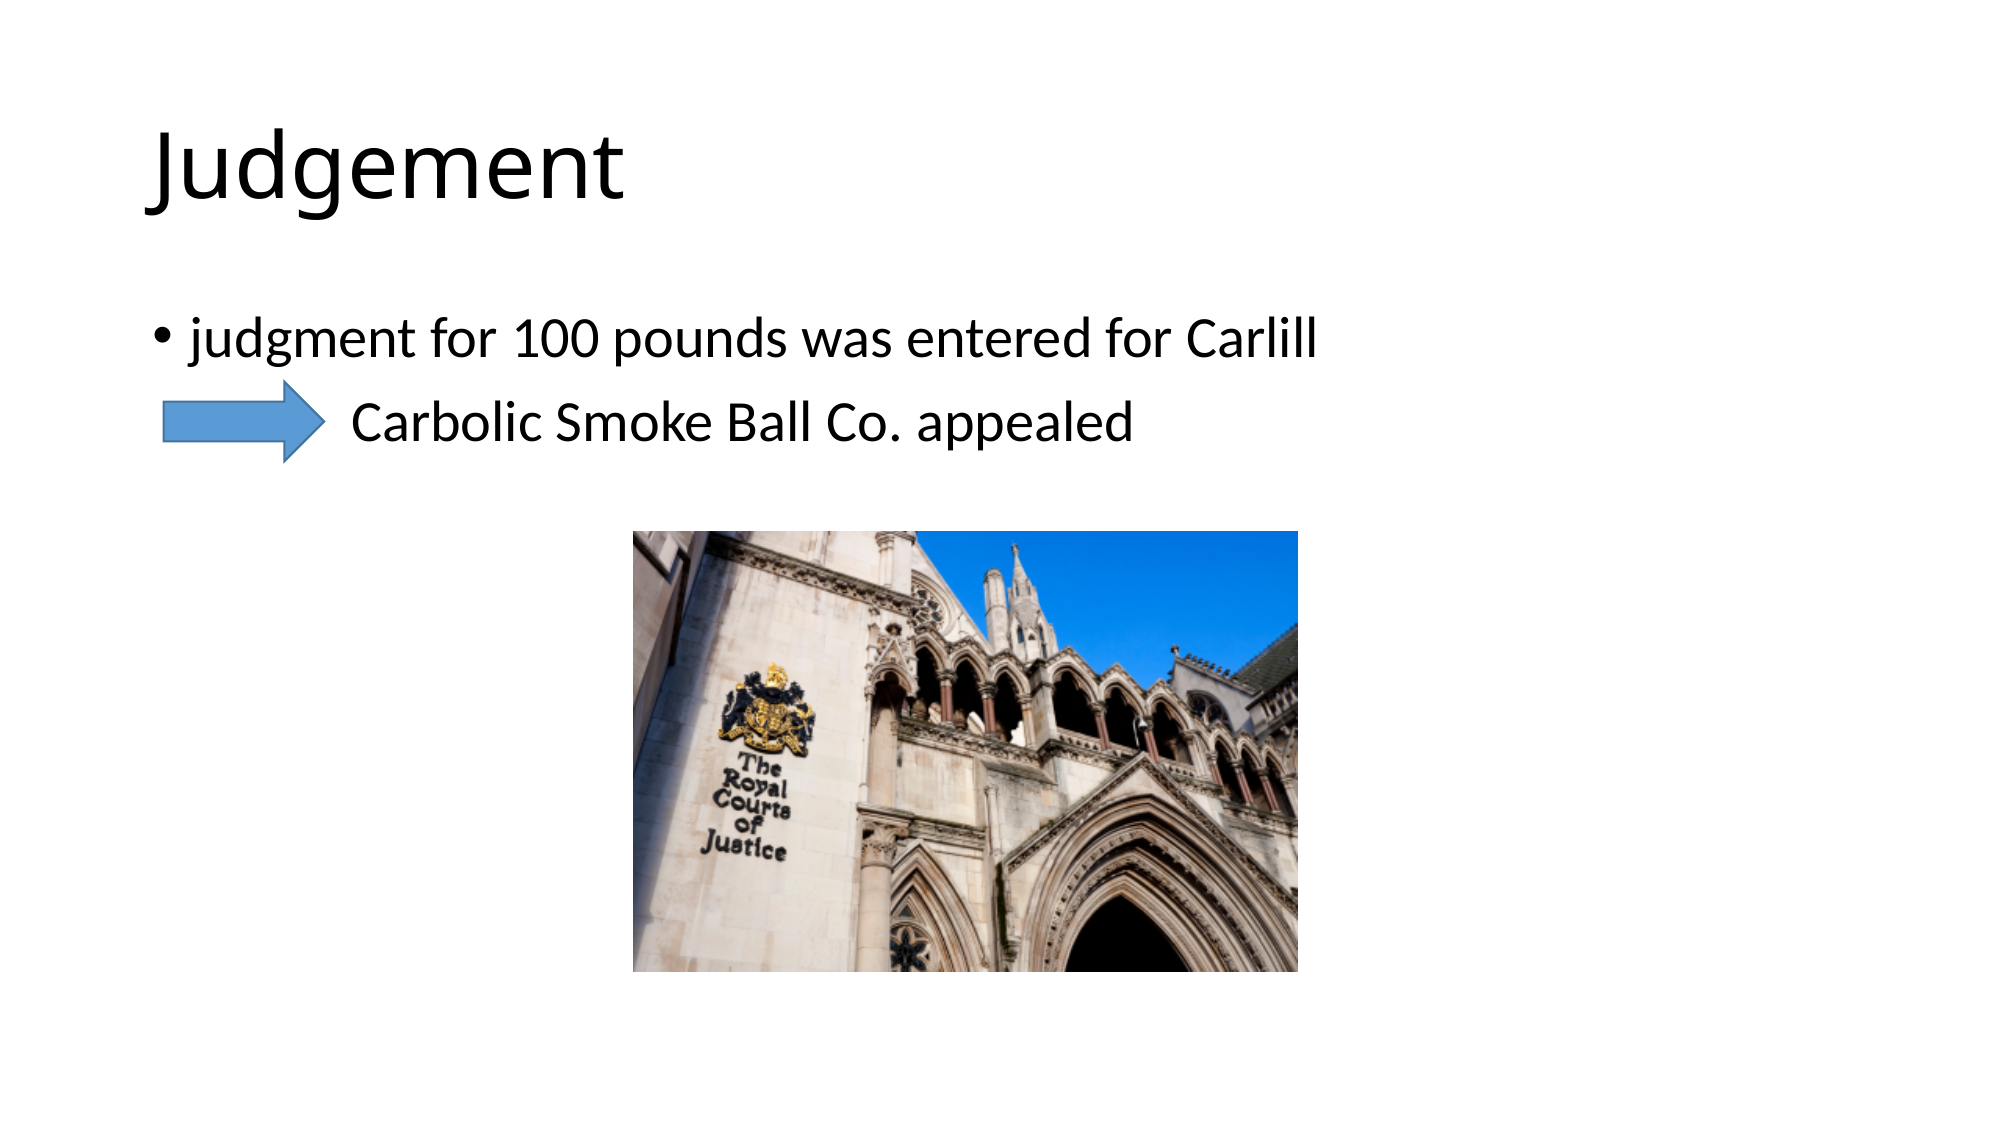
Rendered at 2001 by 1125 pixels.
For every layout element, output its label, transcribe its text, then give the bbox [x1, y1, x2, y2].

picture [633, 531, 1298, 972]
text_box [162, 379, 326, 464]
title Judgement [137, 59, 1863, 278]
list judgment for 100 pounds was entered for Carlill Carbolic Smoke Ball Co. appealed [137, 299, 1863, 1014]
